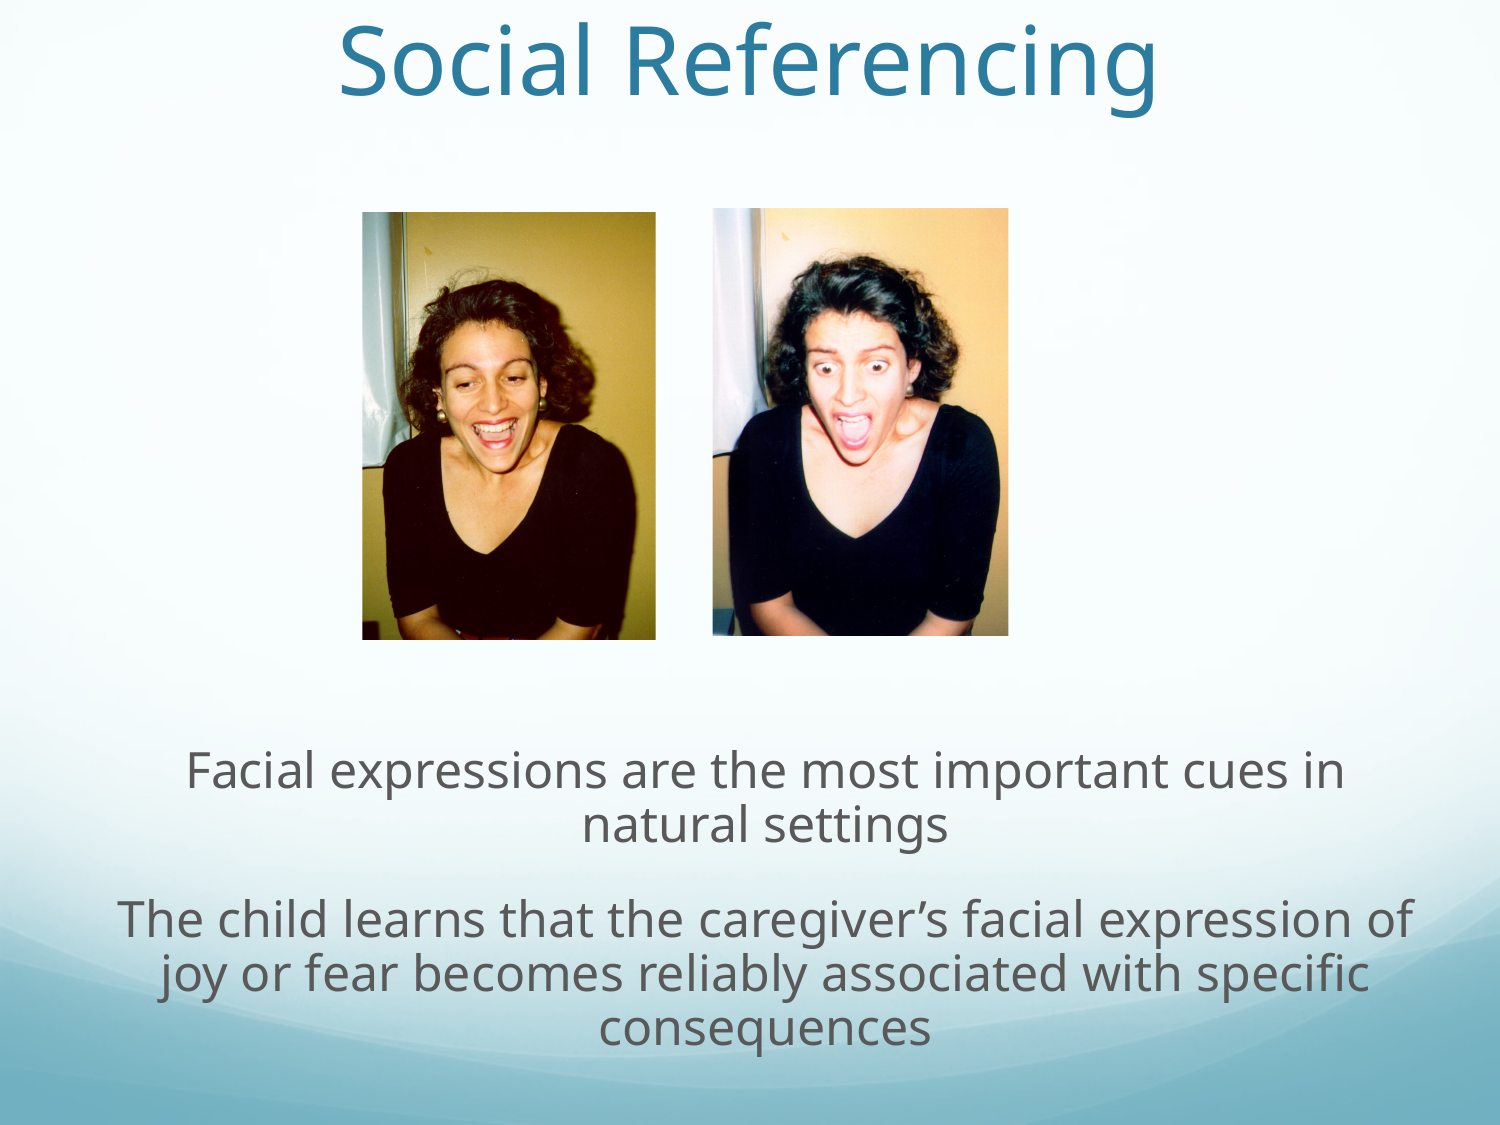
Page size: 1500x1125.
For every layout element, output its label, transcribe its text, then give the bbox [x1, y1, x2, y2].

title Social Referencing [90, 17, 1410, 237]
picture [361, 212, 657, 641]
picture [711, 207, 1009, 636]
list Facial expressions are the most important cues in natural settings The child learns that the caregiver’s facial expression of joy or fear becomes reliably associated with specific consequences [81, 737, 1450, 1125]
